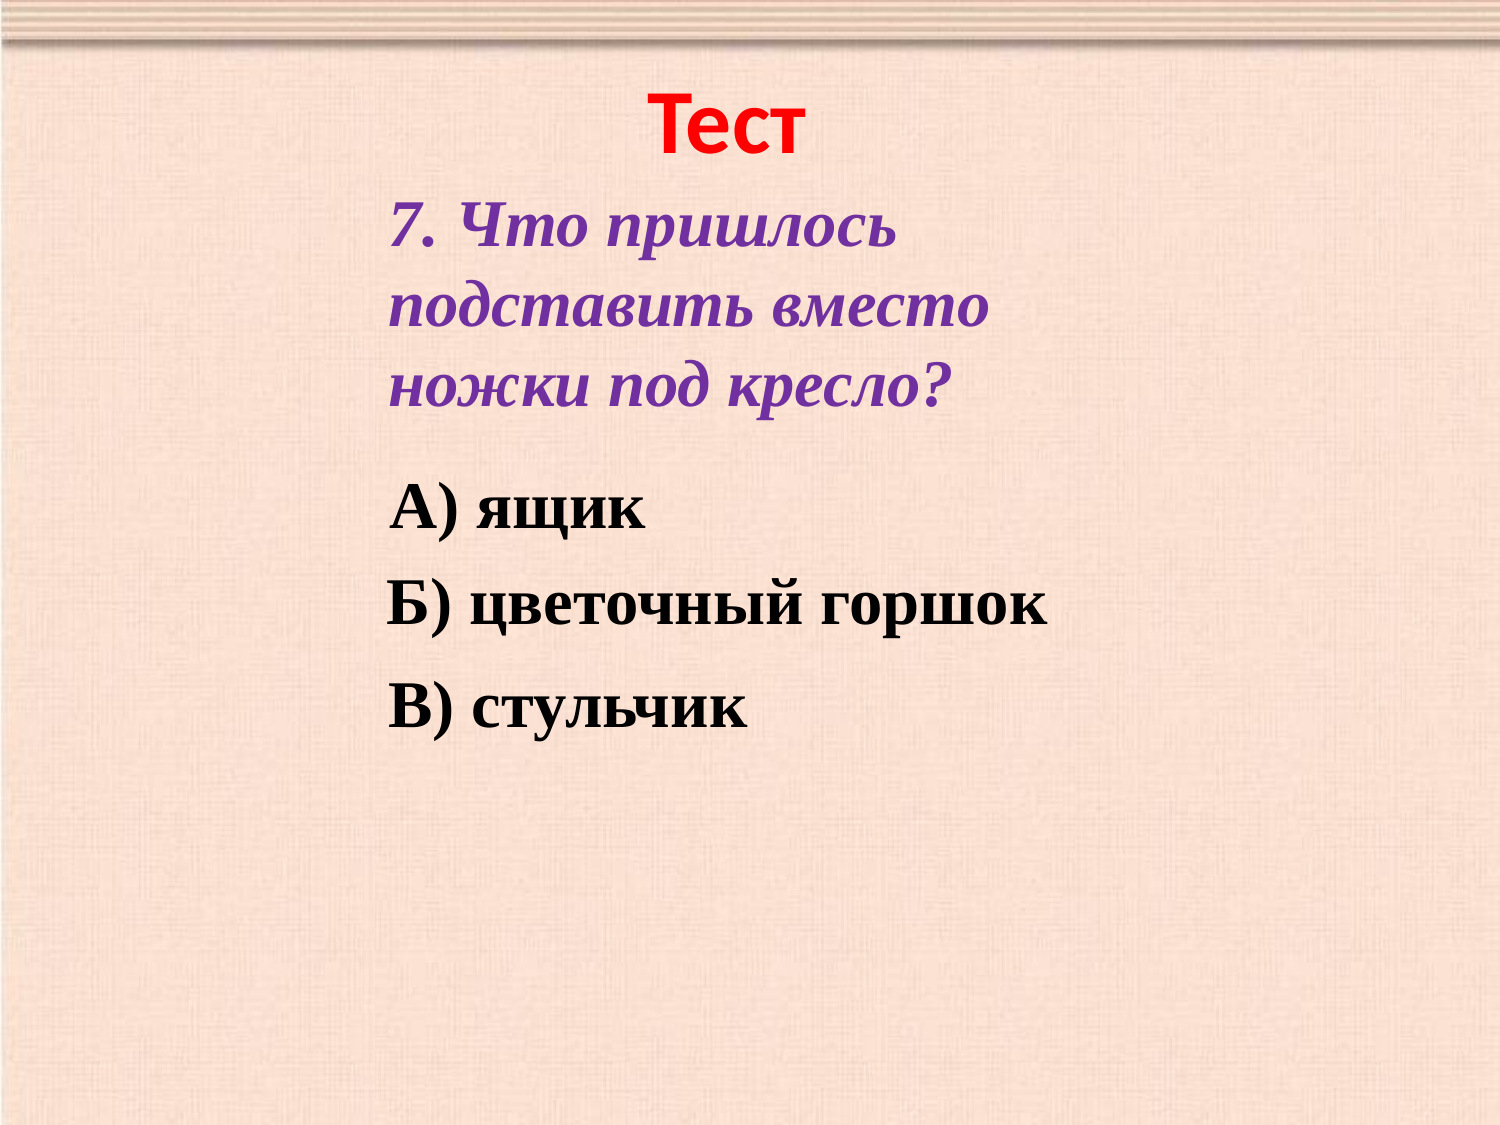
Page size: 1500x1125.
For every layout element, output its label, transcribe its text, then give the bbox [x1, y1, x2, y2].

text_box 7. Что пришлось подставить вместо ножки под кресло? [374, 172, 1125, 428]
picture [0, 0, 1500, 1125]
text_box Тест [633, 54, 860, 172]
text_box В) стульчик [373, 653, 762, 749]
text_box Б) цветочный горшок [371, 550, 1122, 646]
text_box А) ящик [375, 454, 1125, 550]
